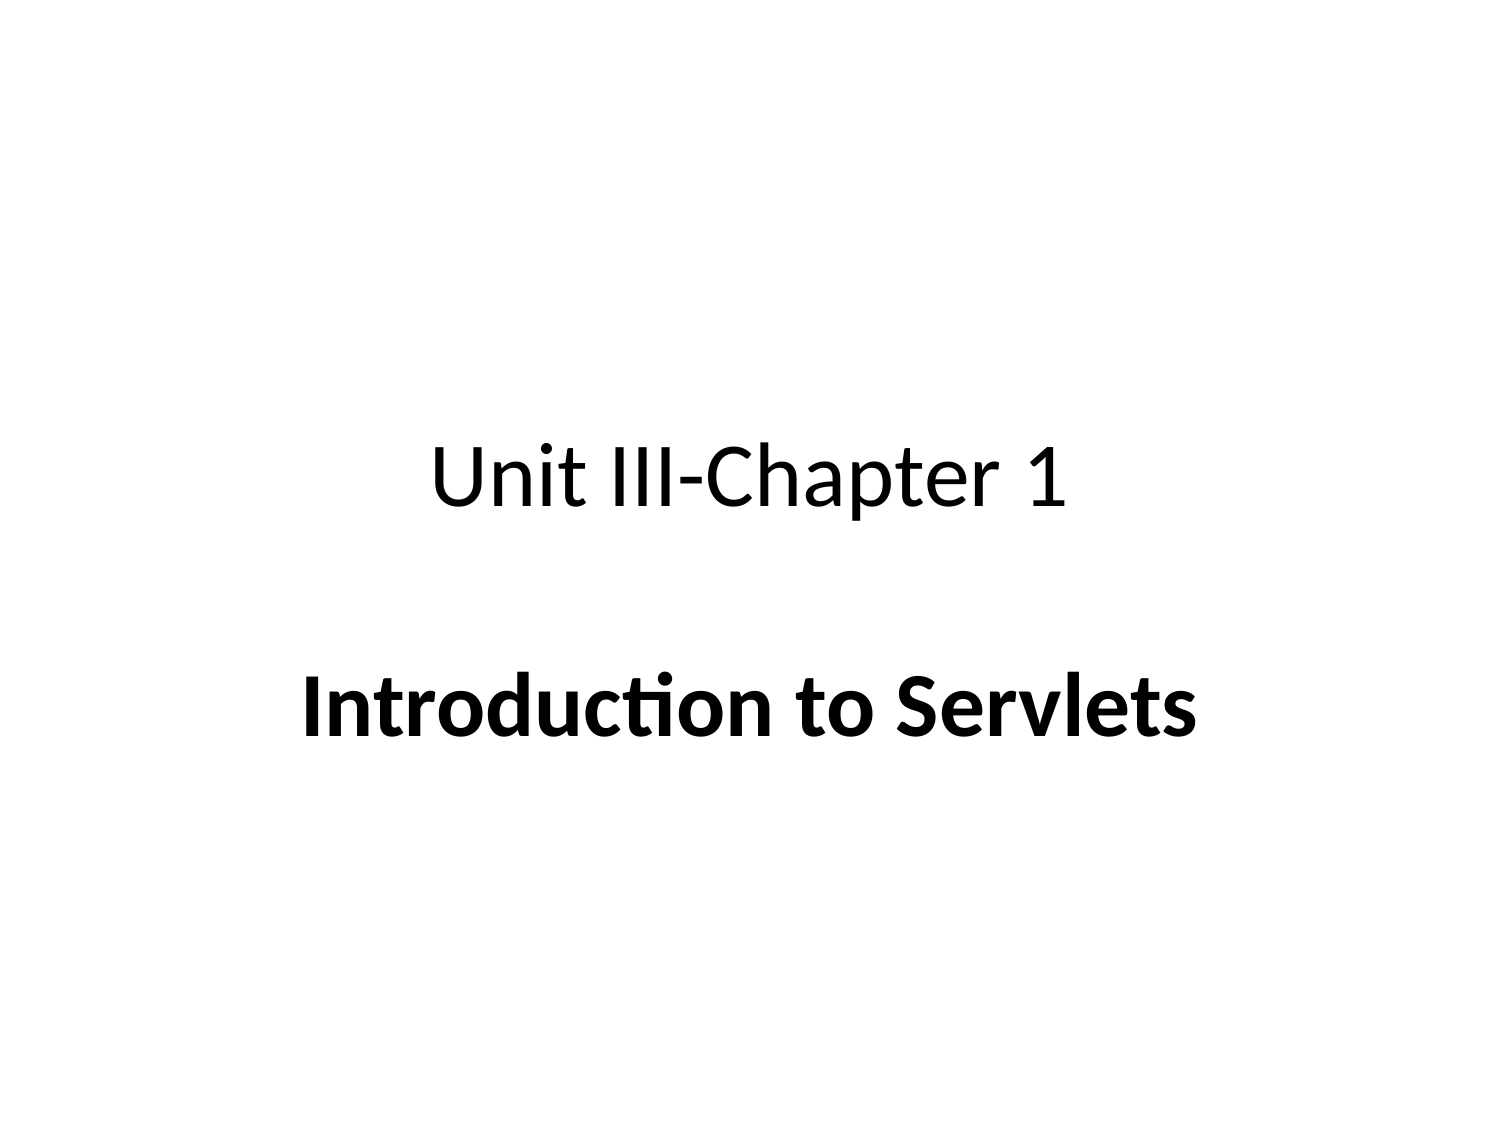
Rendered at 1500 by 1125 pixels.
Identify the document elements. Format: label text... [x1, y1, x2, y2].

subtitle Introduction to Servlets [225, 637, 1275, 925]
title Unit III-Chapter 1 [112, 349, 1388, 591]
